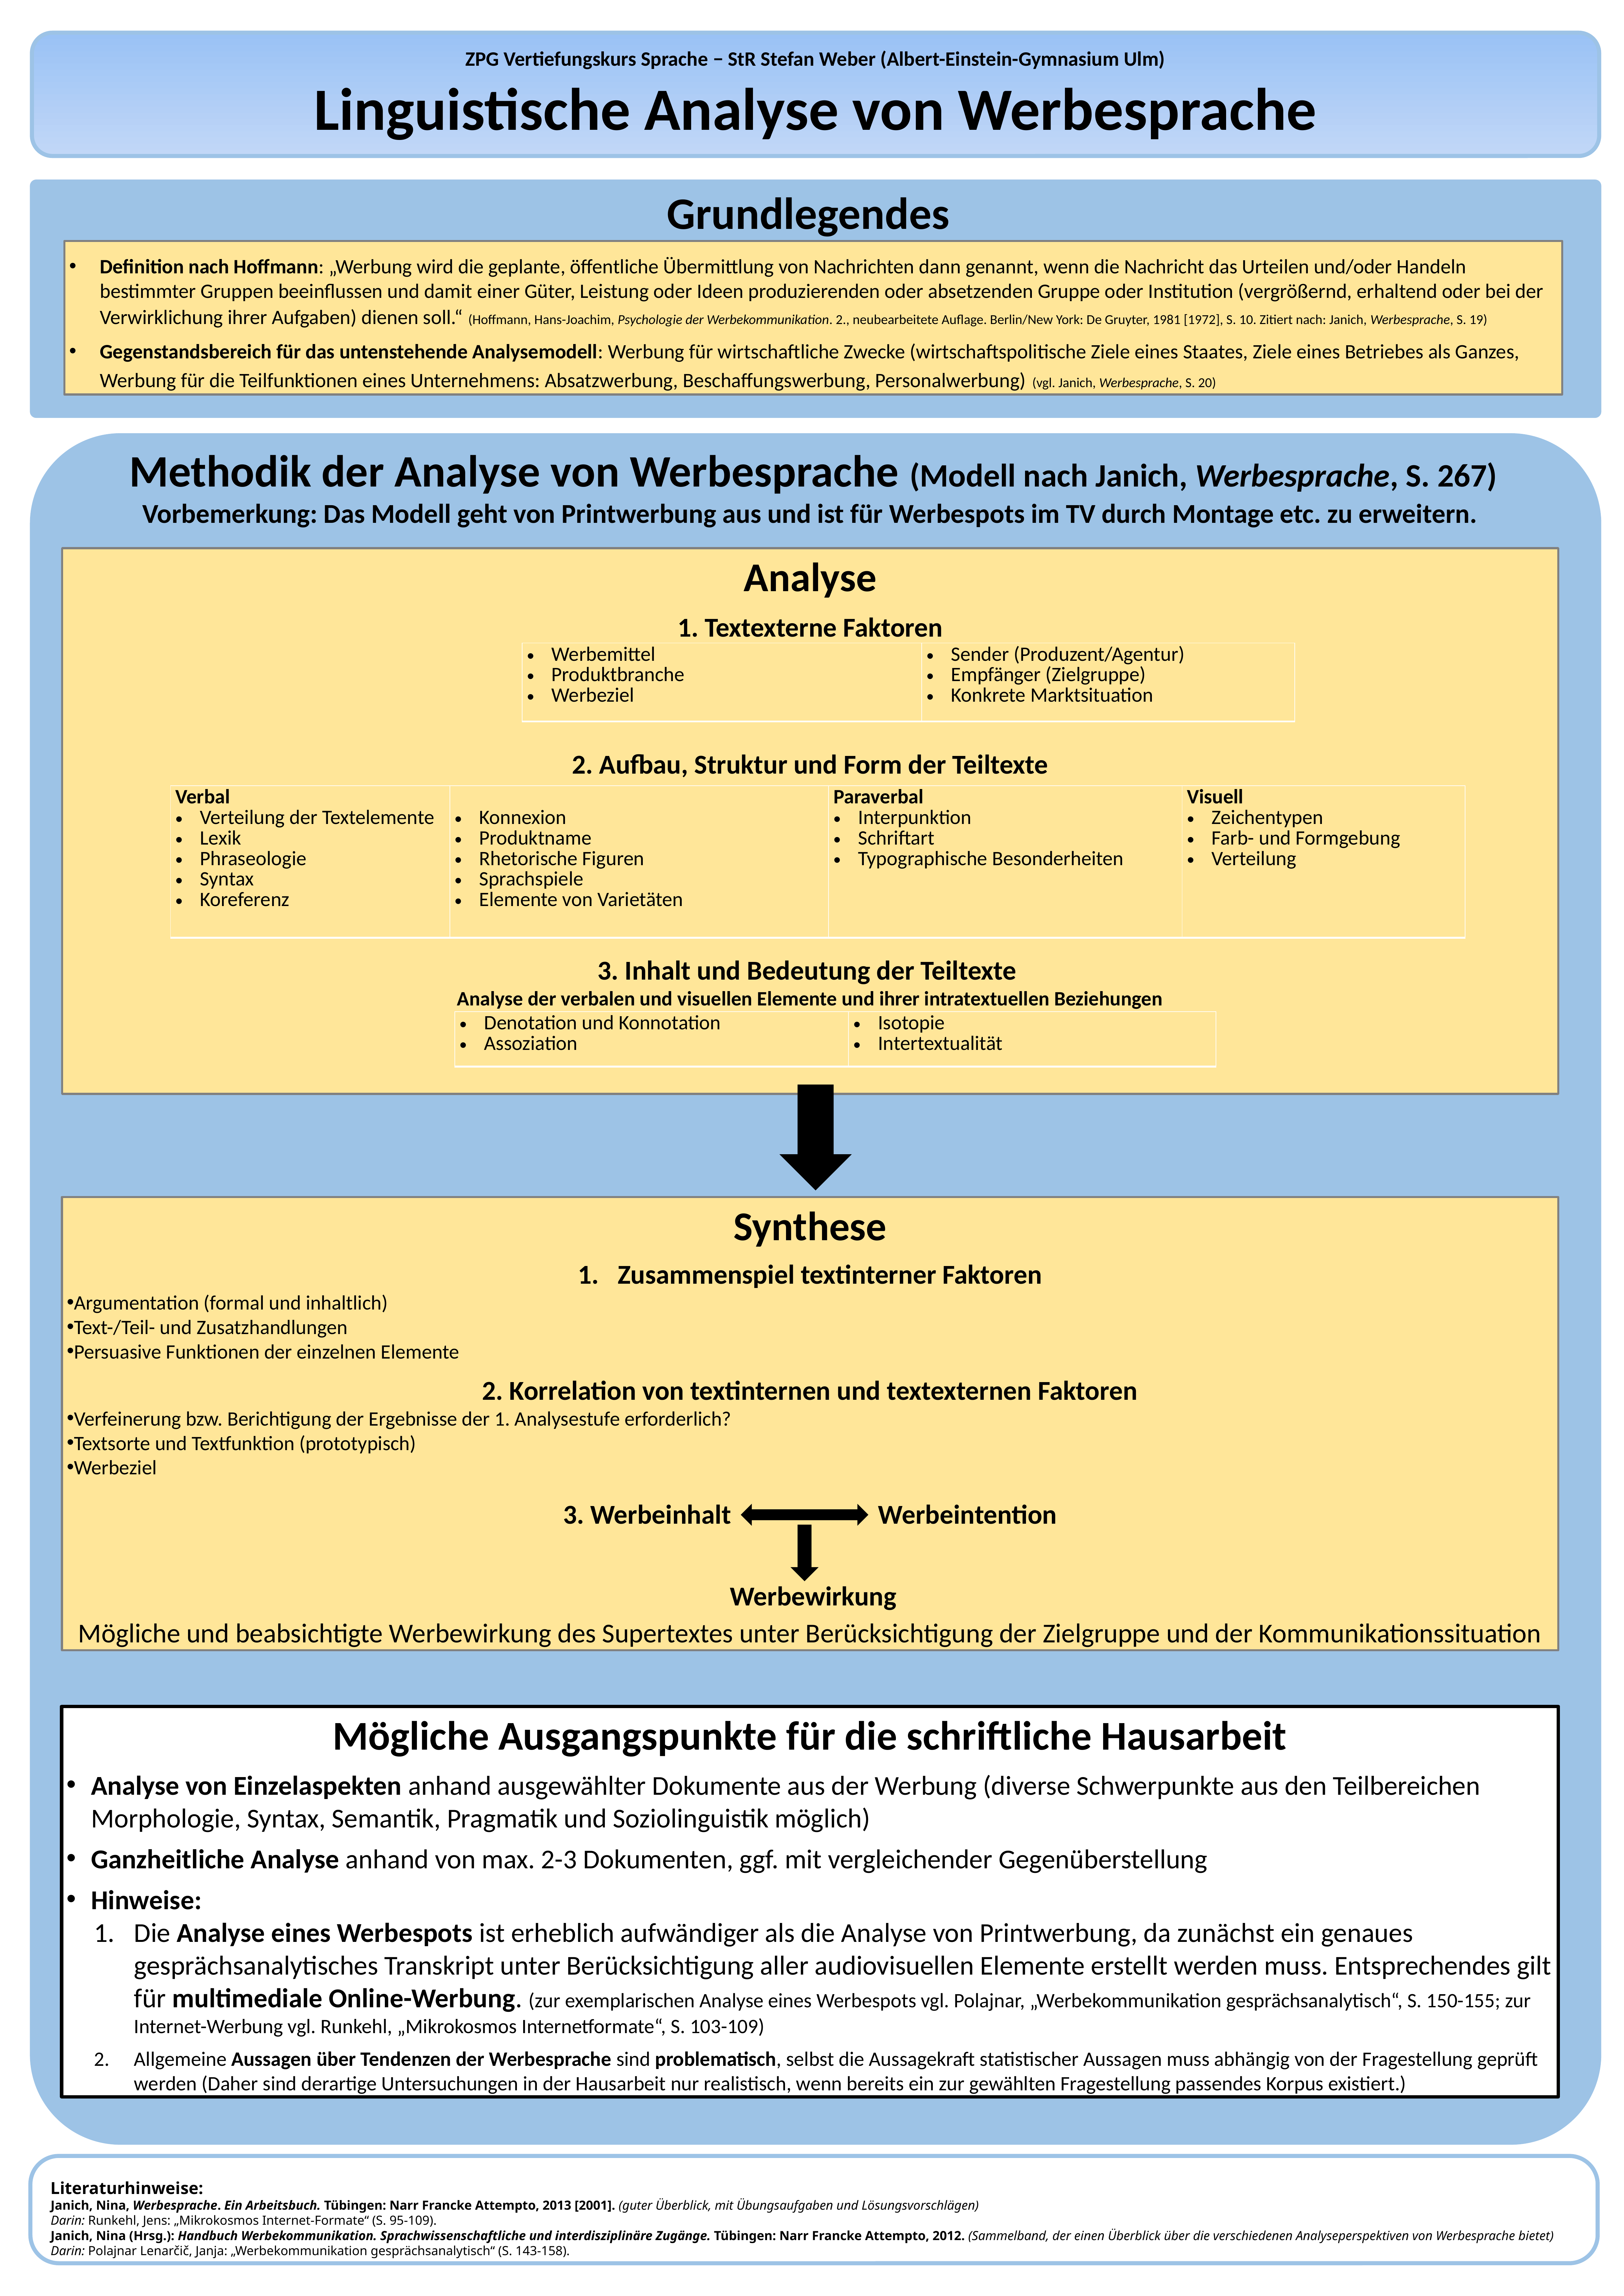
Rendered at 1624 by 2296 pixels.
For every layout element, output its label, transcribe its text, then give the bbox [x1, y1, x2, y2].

text_box Analyse 1. Textexterne Faktoren 2. Aufbau, Struktur und Form der Teiltexte 3. Inhalt und Bedeutung der Teiltexte Analyse der verbalen und visuellen Elemente und ihrer intratextuellen Beziehungen [62, 548, 1558, 1094]
text_box Definition nach Hoffmann: „Werbung wird die geplante, öffentliche Übermittlung von Nachrichten dann genannt, wenn die Nachricht das Urteilen und/oder Handeln bestimmter Gruppen beeinflussen und damit einer Güter, Leistung oder Ideen produzierenden oder absetzenden Gruppe oder Institution (vergrößernd, erhaltend oder bei der Verwirklichung ihrer Aufgaben) dienen soll.“ (Hoffmann, Hans-Joachim, Psychologie der Werbekommunikation. 2., neubearbeitete Auflage. Berlin/New York: De Gruyter, 1981 [1972], S. 10. Zitiert nach: Janich, Werbesprache, S. 19) Gegenstandsbereich für das untenstehende Analysemodell: Werbung für wirtschaftliche Zwecke (wirtschaftspolitische Ziele eines Staates, Ziele eines Betriebes als Ganzes, Werbung für die Teilfunktionen eines Unternehmens: Absatzwerbung, Beschaffungswerbung, Personalwerbung) (vgl. Janich, Werbesprache, S. 20) [64, 241, 1563, 395]
table_header Isotopie Intertextualität [849, 1012, 1216, 1066]
text_box Methodik der Analyse von Werbesprache (Modell nach Janich, Werbesprache, S. 267) Vorbemerkung: Das Modell geht von Printwerbung aus und ist für Werbespots im TV durch Montage etc. zu erweitern. [64, 439, 1563, 531]
text_box Mögliche Ausgangspunkte für die schriftliche Hausarbeit Analyse von Einzelaspekten anhand ausgewählter Dokumente aus der Werbung (diverse Schwerpunkte aus den Teilbereichen Morphologie, Syntax, Semantik, Pragmatik und Soziolinguistik möglich) Ganzheitliche Analyse anhand von max. 2-3 Dokumenten, ggf. mit vergleichender Gegenüberstellung Hinweise: Die Analyse eines Werbespots ist erheblich aufwändiger als die Analyse von Printwerbung, da zunächst ein genaues gesprächsanalytisches Transkript unter Berücksichtigung aller audiovisuellen Elemente erstellt werden muss. Entsprechendes gilt für multimediale Online-Werbung. (zur exemplarischen Analyse eines Werbespots vgl. Polajnar, „Werbekommunikation gesprächsanalytisch“, S. 150-155; zur Internet-Werbung vgl. Runkehl, „Mikrokosmos Internetformate“, S. 103-109) Allgemeine Aussagen über Tendenzen der Werbesprache sind problematisch, selbst die Aussagekraft statistischer Aussagen muss abhängig von der Fragestellung geprüft werden (Daher sind derartige Untersuchungen in der Hausarbeit nur realistisch, wenn bereits ein zur gewählten Fragestellung passendes Korpus existiert.) [61, 1706, 1558, 2097]
text_box [31, 32, 1600, 157]
text_box [741, 1504, 868, 1526]
table_header Visuell Zeichentypen Farb- und Formgebung Verteilung [1182, 786, 1465, 937]
table_header Denotation und Konnotation Assoziation [455, 1012, 848, 1066]
text_box [93, 435, 1538, 439]
text_box Synthese Zusammenspiel textinterner Faktoren Argumentation (formal und inhaltlich) Text-/Teil- und Zusatzhandlungen Persuasive Funktionen der einzelnen Elemente 2. Korrelation von textinternen und textexternen Faktoren Verfeinerung bzw. Berichtigung der Ergebnisse der 1. Analysestufe erforderlich? Textsorte und Textfunktion (prototypisch) Werbeziel 3. Werbeinhalt Werbeintention Werbewirkung Mögliche und beabsichtigte Werbewirkung des Supertextes unter Berücksichtigung der Zielgruppe und der Kommunikationssituation [62, 1197, 1558, 1651]
table_header Werbemittel Produktbranche Werbeziel [522, 643, 921, 721]
text_box Literaturhinweise: Janich, Nina, Werbesprache. Ein Arbeitsbuch. Tübingen: Narr Francke Attempto, 2013 [2001]. (guter Überblick, mit Übungsaufgaben und Lösungsvorschlägen) Darin: Runkehl, Jens: „Mikrokosmos Internet-Formate“ (S. 95-109). Janich, Nina (Hrsg.): Handbuch Werbekommunikation. Sprachwissenschaftliche und interdisziplinäre Zugänge. Tübingen: Narr Francke Attempto, 2012. (Sammelband, der einen Überblick über die verschiedenen Analyseperspektiven von Werbesprache bietet) Darin: Polajnar Lenarčič, Janja: „Werbekommunikation gesprächsanalytisch“ (S. 143-158). [45, 2168, 1581, 2270]
table_header Konnexion Produktname Rhetorische Figuren Sprachspiele Elemente von Varietäten [450, 786, 828, 937]
table_header Paraverbal Interpunktion Schriftart Typographische Besonderheiten [829, 786, 1182, 937]
text_box [31, 181, 1600, 416]
table_header Verbal Verteilung der Textelemente Lexik Phraseologie Syntax Koreferenz [171, 786, 450, 937]
text_box [31, 451, 1600, 2143]
text_box Grundlegendes [44, 181, 1572, 241]
table_header Sender (Produzent/Agentur) Empfänger (Zielgruppe) Konkrete Marktsituation [922, 643, 1294, 721]
text_box ZPG Vertiefungskurs Sprache − StR Stefan Weber (Albert-Einstein-Gymnasium Ulm) Linguistische Analyse von Werbesprache [58, 43, 1573, 145]
text_box [790, 1524, 819, 1581]
text_box [30, 2155, 1598, 2261]
text_box [779, 1084, 852, 1191]
